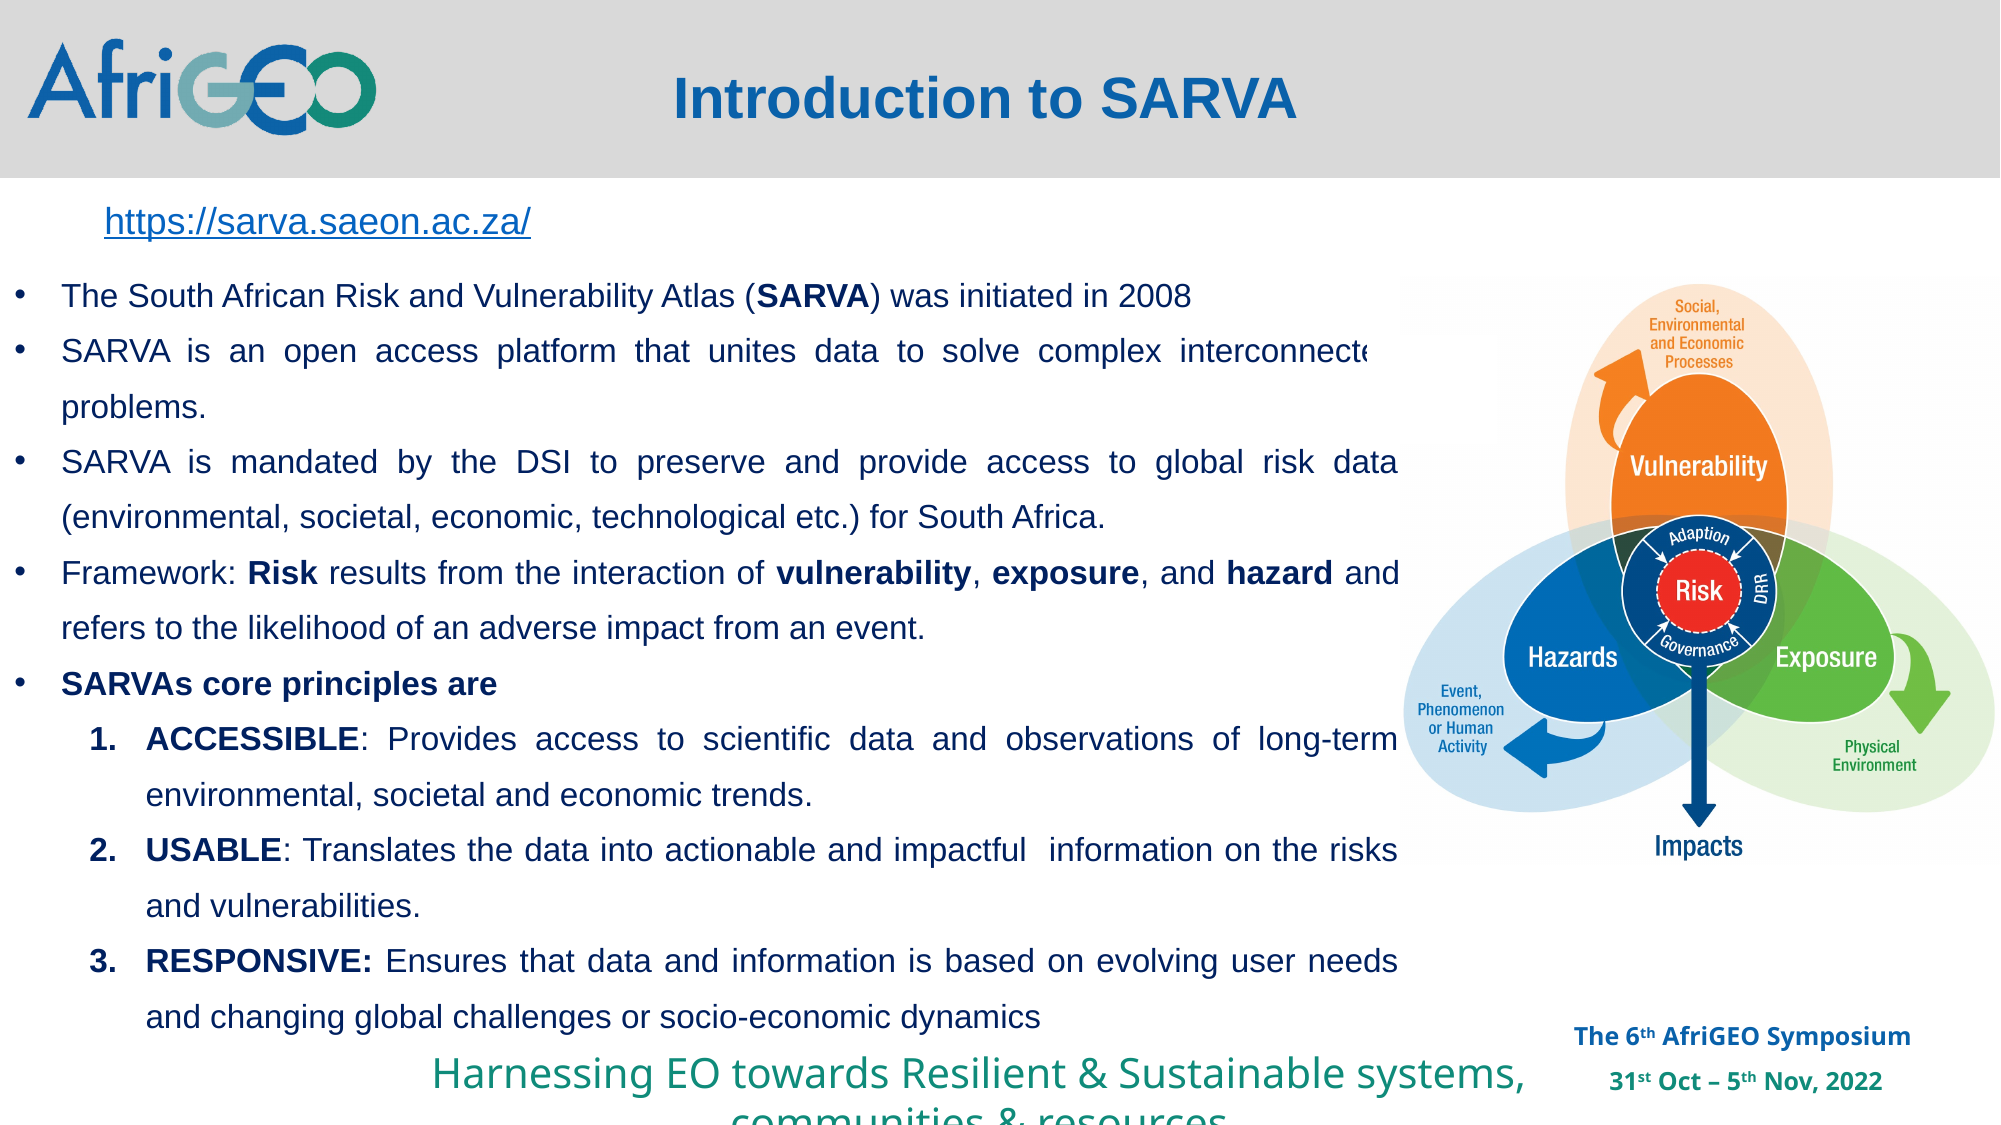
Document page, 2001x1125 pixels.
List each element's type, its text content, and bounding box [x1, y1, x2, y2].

text_box https://sarva.saeon.ac.za/ [89, 172, 547, 250]
text_box The South African Risk and Vulnerability Atlas (SARVA) was initiated in 2008 SARVA is an open access platform that unites data to solve complex interconnected problems. SARVA is mandated by the DSI to preserve and provide access to global risk data (environmental, societal, economic, technological etc.) for South Africa. Framework: Risk results from the interaction of vulnerability, exposure, and hazard and refers to the likelihood of an adverse impact from an event. SARVAs core principles are ACCESSIBLE: Provides access to scientific data and observations of long-term environmental, societal and economic trends. USABLE: Translates the data into actionable and impactful information on the risks and vulnerabilities. RESPONSIVE: Ensures that data and information is based on evolving user needs and changing global challenges or socio-economic dynamics [14, 258, 1401, 488]
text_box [1367, 276, 2000, 865]
picture [14, 20, 392, 152]
text_box Introduction to SARVA [147, 52, 1825, 138]
